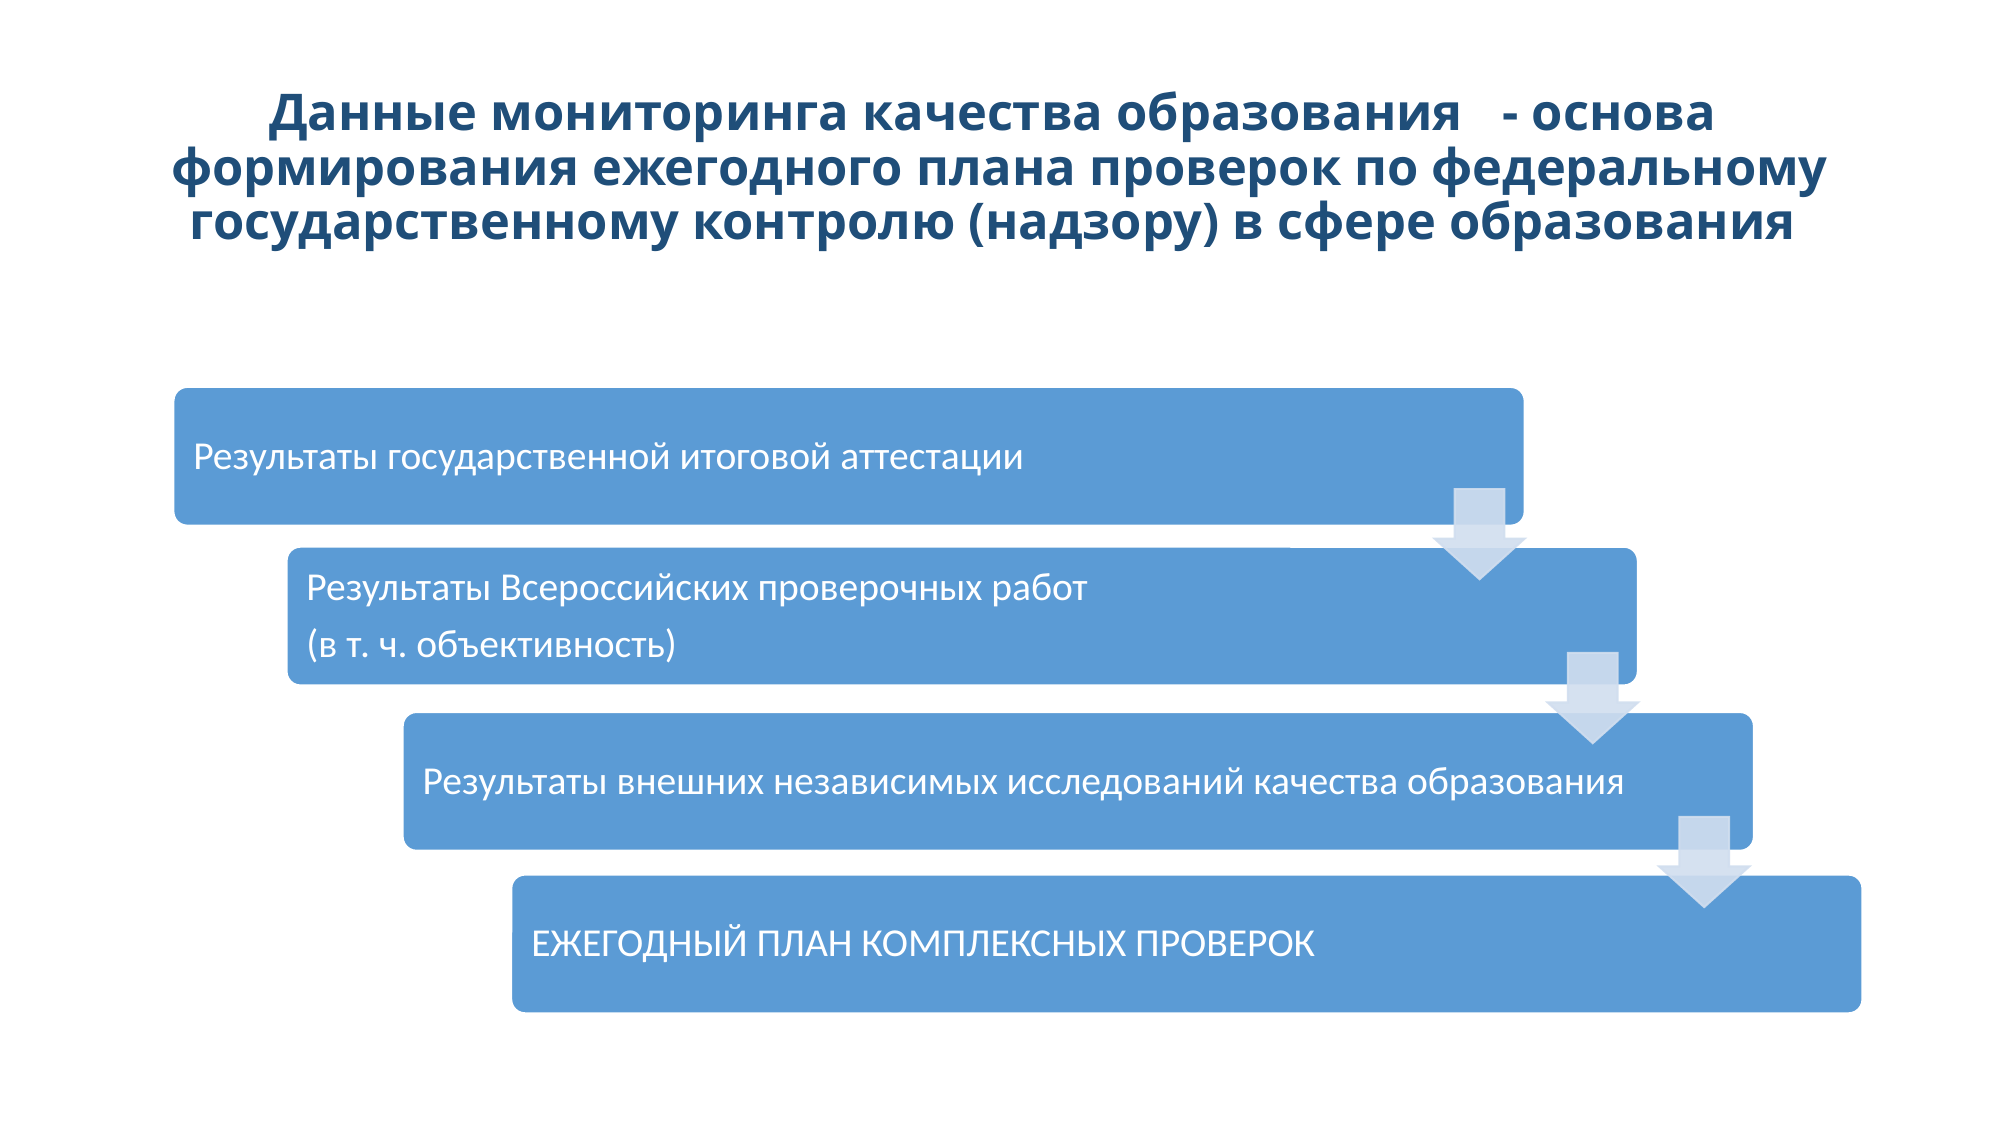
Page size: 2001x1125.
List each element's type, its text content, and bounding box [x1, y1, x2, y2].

title Данные мониторинга качества образования - основа формирования ежегодного плана проверок по федеральному государственному контролю (надзору) в сфере образования [137, 59, 1863, 278]
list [173, 382, 1863, 1014]
